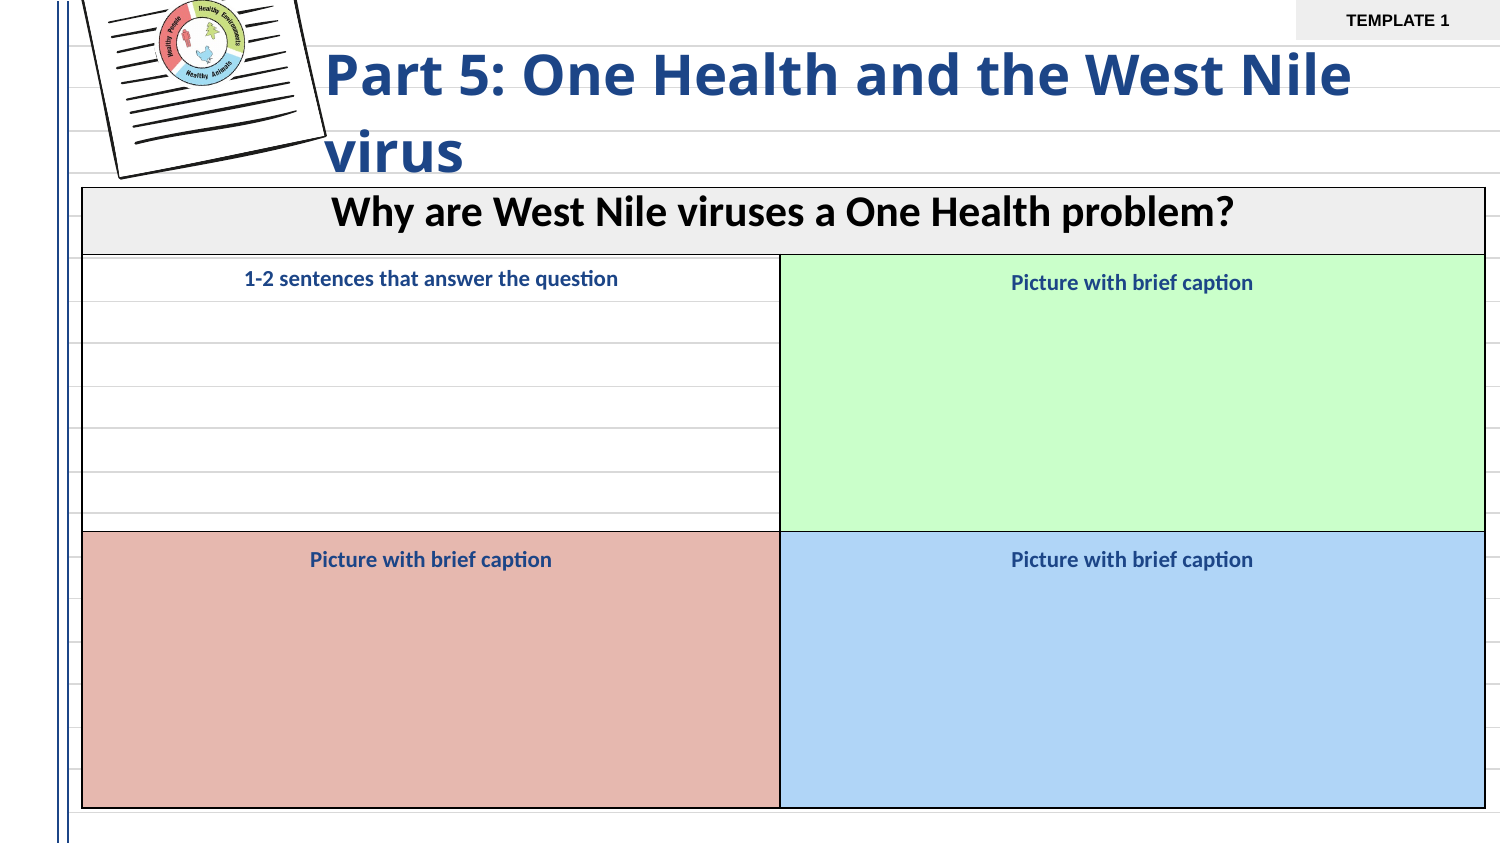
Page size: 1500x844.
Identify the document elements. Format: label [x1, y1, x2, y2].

title [324, 28, 1365, 90]
table_cell [83, 532, 779, 807]
table_cell [781, 255, 1484, 531]
table_cell [83, 255, 779, 531]
picture [154, 0, 249, 90]
table_header [83, 188, 1484, 254]
text_box [1296, 0, 1500, 40]
table_cell [781, 532, 1484, 807]
